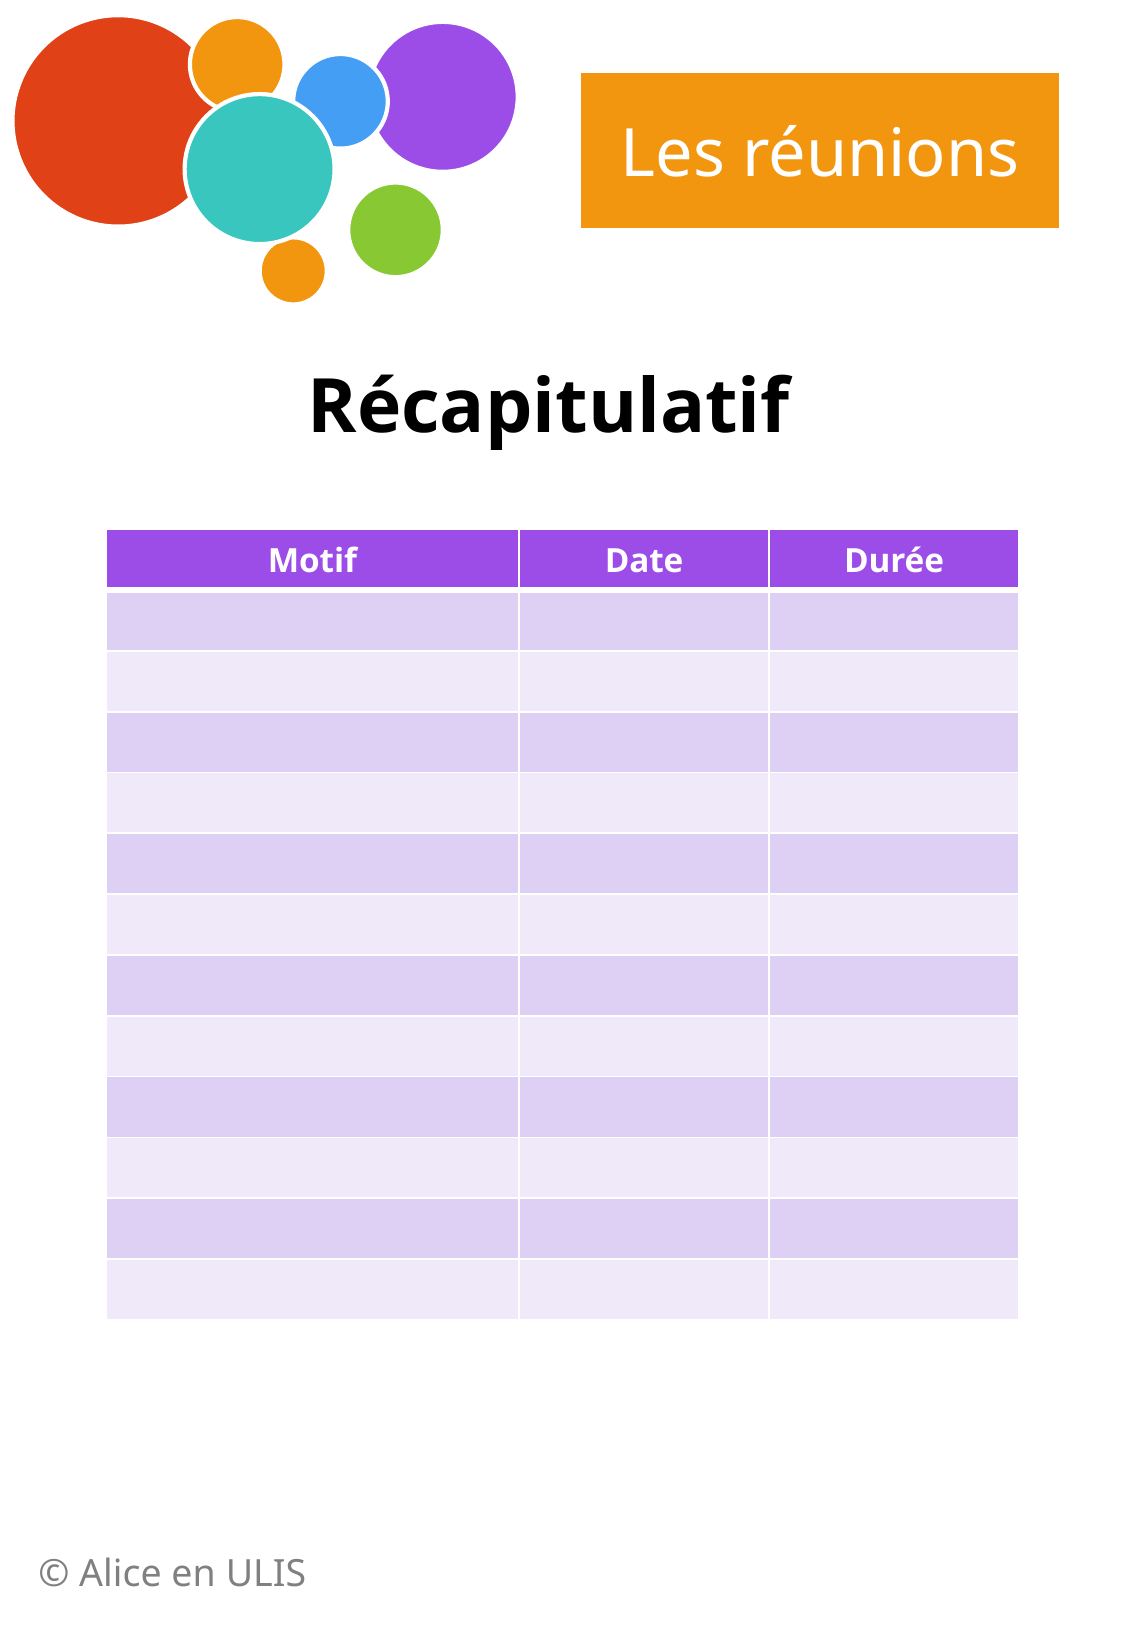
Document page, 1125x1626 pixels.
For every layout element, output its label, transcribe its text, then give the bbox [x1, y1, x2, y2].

table_cell [770, 713, 1018, 772]
text_box [257, 235, 329, 307]
table_cell [770, 956, 1018, 1015]
table_cell [107, 956, 518, 1015]
table_cell [107, 1199, 518, 1258]
table_cell [770, 1017, 1018, 1076]
table_cell [107, 895, 518, 954]
table_cell [520, 773, 768, 832]
table_header Date [520, 530, 768, 587]
table_cell [107, 773, 518, 832]
table_cell [107, 713, 518, 772]
table_header Motif [107, 530, 518, 587]
table_cell [520, 956, 768, 1015]
table_cell [520, 1260, 768, 1319]
text_box [373, 19, 520, 174]
text_box [187, 14, 287, 107]
table_cell [520, 713, 768, 772]
text_box Les réunions [577, 68, 1063, 232]
text_box [346, 180, 445, 280]
table_cell [107, 1017, 518, 1076]
text_box [182, 91, 337, 247]
table_cell [520, 1199, 768, 1258]
text_box [291, 51, 390, 151]
table_cell [107, 1260, 518, 1319]
table_cell [107, 834, 518, 893]
table_cell [107, 593, 518, 650]
table_cell [770, 1077, 1018, 1137]
table_header Durée [770, 530, 1018, 587]
table_cell [107, 1077, 518, 1137]
table_cell [770, 834, 1018, 893]
table_cell [770, 1199, 1018, 1258]
table_cell [520, 1017, 768, 1076]
table_cell [520, 895, 768, 954]
table_cell [107, 652, 518, 711]
table_cell [520, 1077, 768, 1137]
table_cell [770, 773, 1018, 832]
table_cell [770, 1260, 1018, 1319]
text_box © Alice en ULIS [23, 1541, 546, 1602]
table_cell [770, 895, 1018, 954]
table_cell [520, 652, 768, 711]
text_box [10, 13, 212, 229]
table_cell [520, 1138, 768, 1197]
text_box Récapitulatif [293, 350, 860, 455]
table_cell [770, 1138, 1018, 1197]
table_cell [520, 834, 768, 893]
table_cell [520, 593, 768, 650]
table_cell [770, 652, 1018, 711]
table_cell [107, 1138, 518, 1197]
table_cell [770, 593, 1018, 650]
